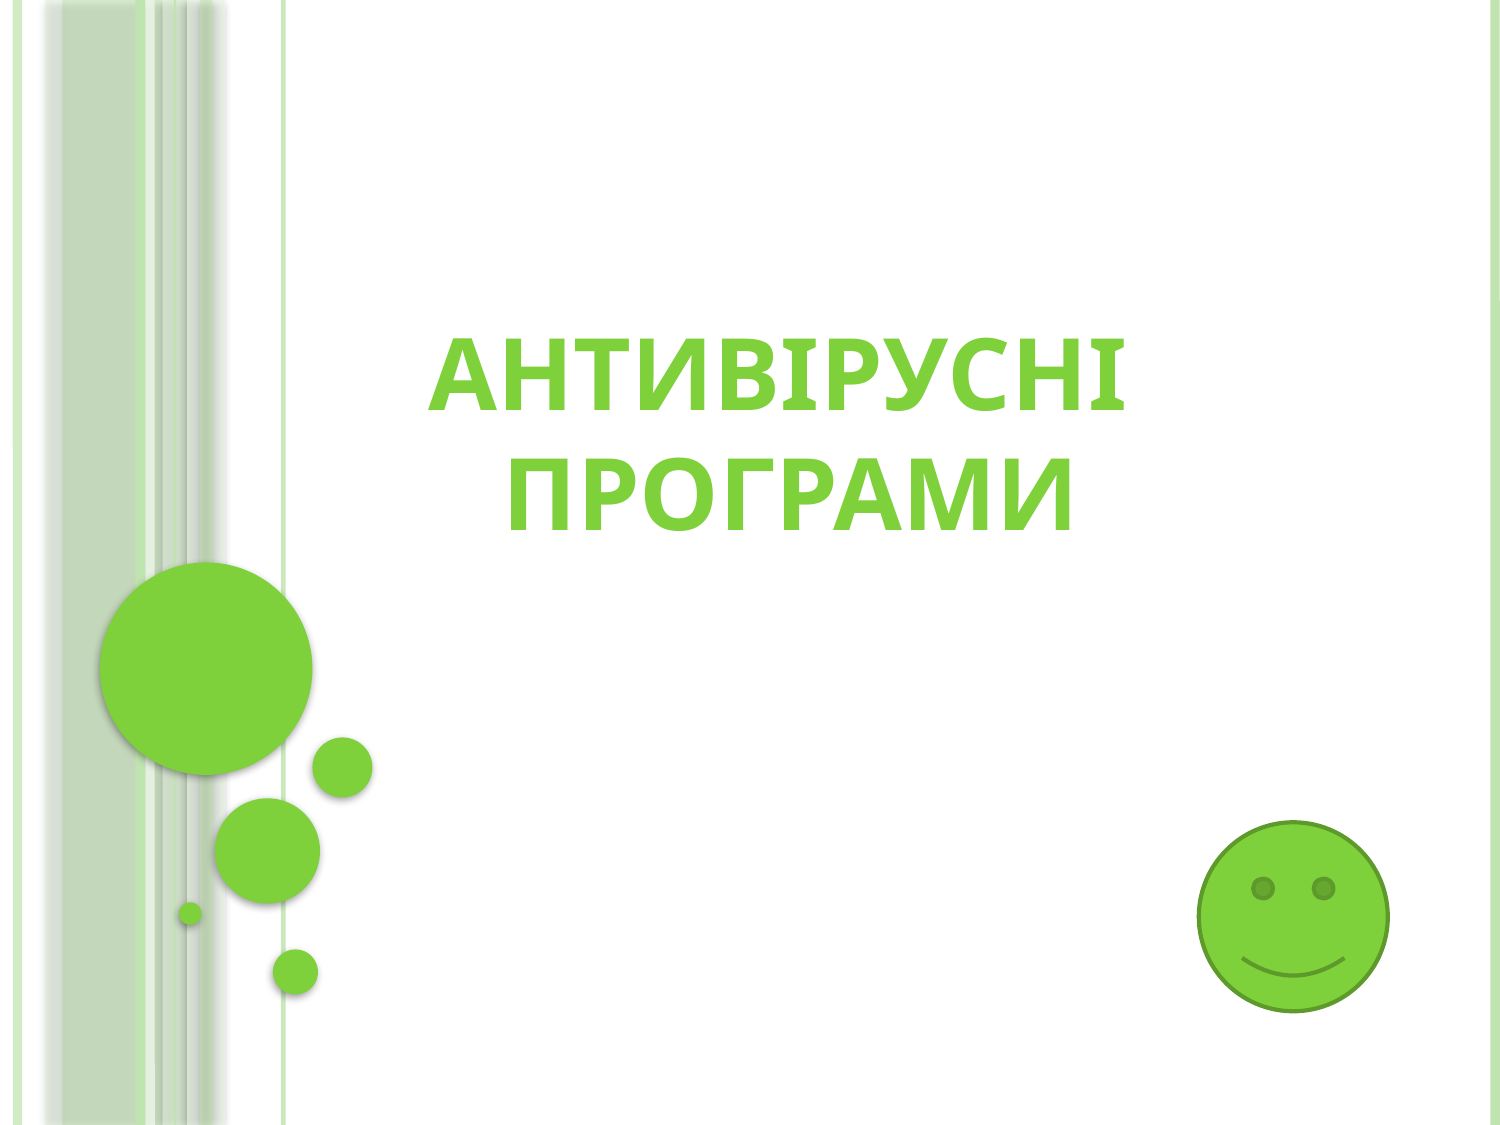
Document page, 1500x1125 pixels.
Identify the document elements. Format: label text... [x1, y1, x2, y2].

text_box [1196, 820, 1390, 1014]
text_box Антивірусні програми [81, 302, 1500, 558]
